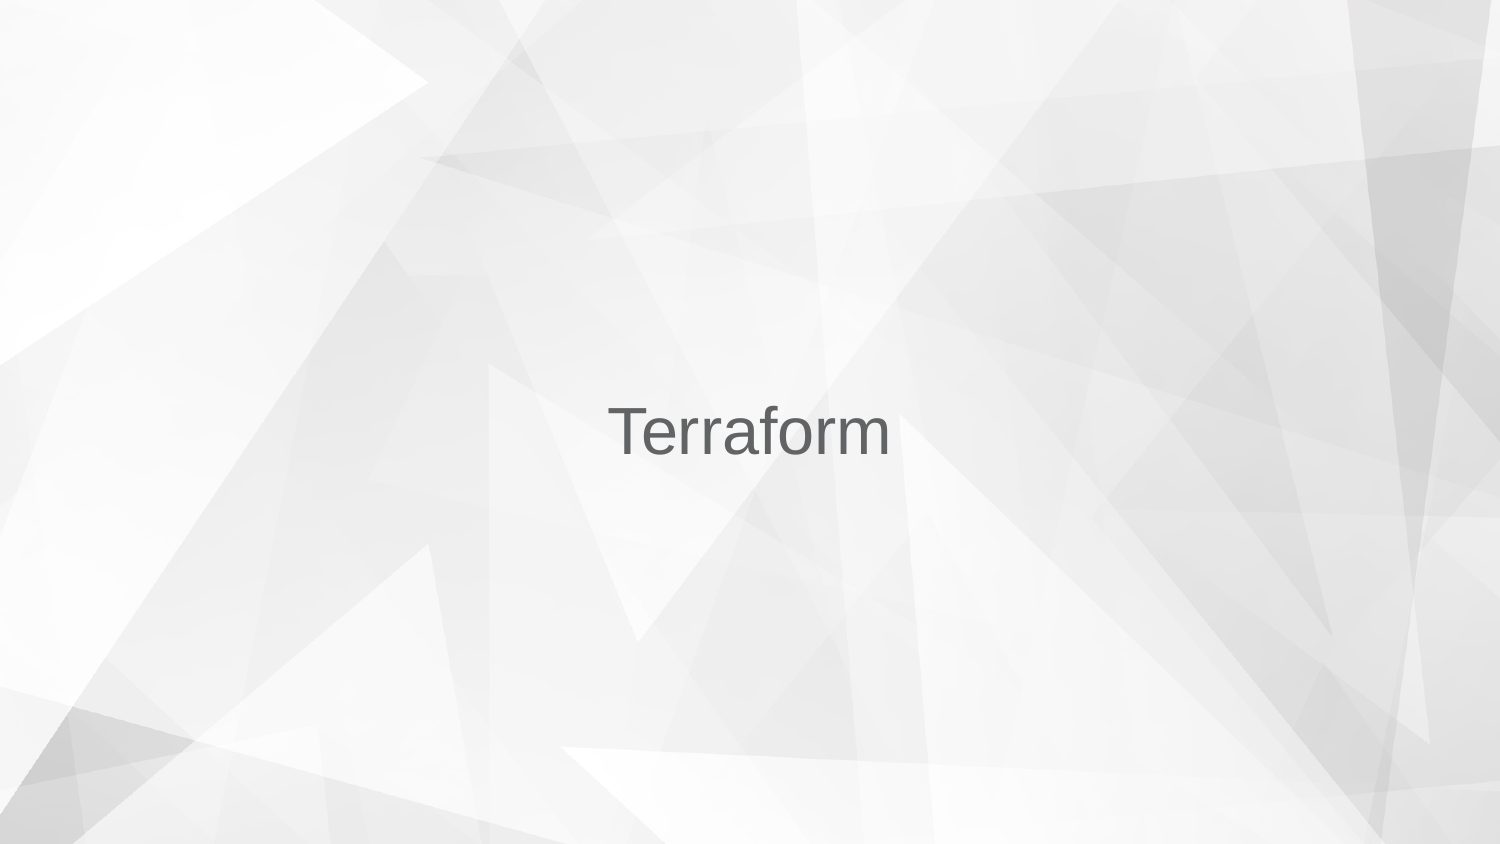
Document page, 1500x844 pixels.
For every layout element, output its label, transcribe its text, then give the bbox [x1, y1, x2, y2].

title Terraform [197, 280, 1303, 576]
picture [0, 0, 1500, 844]
